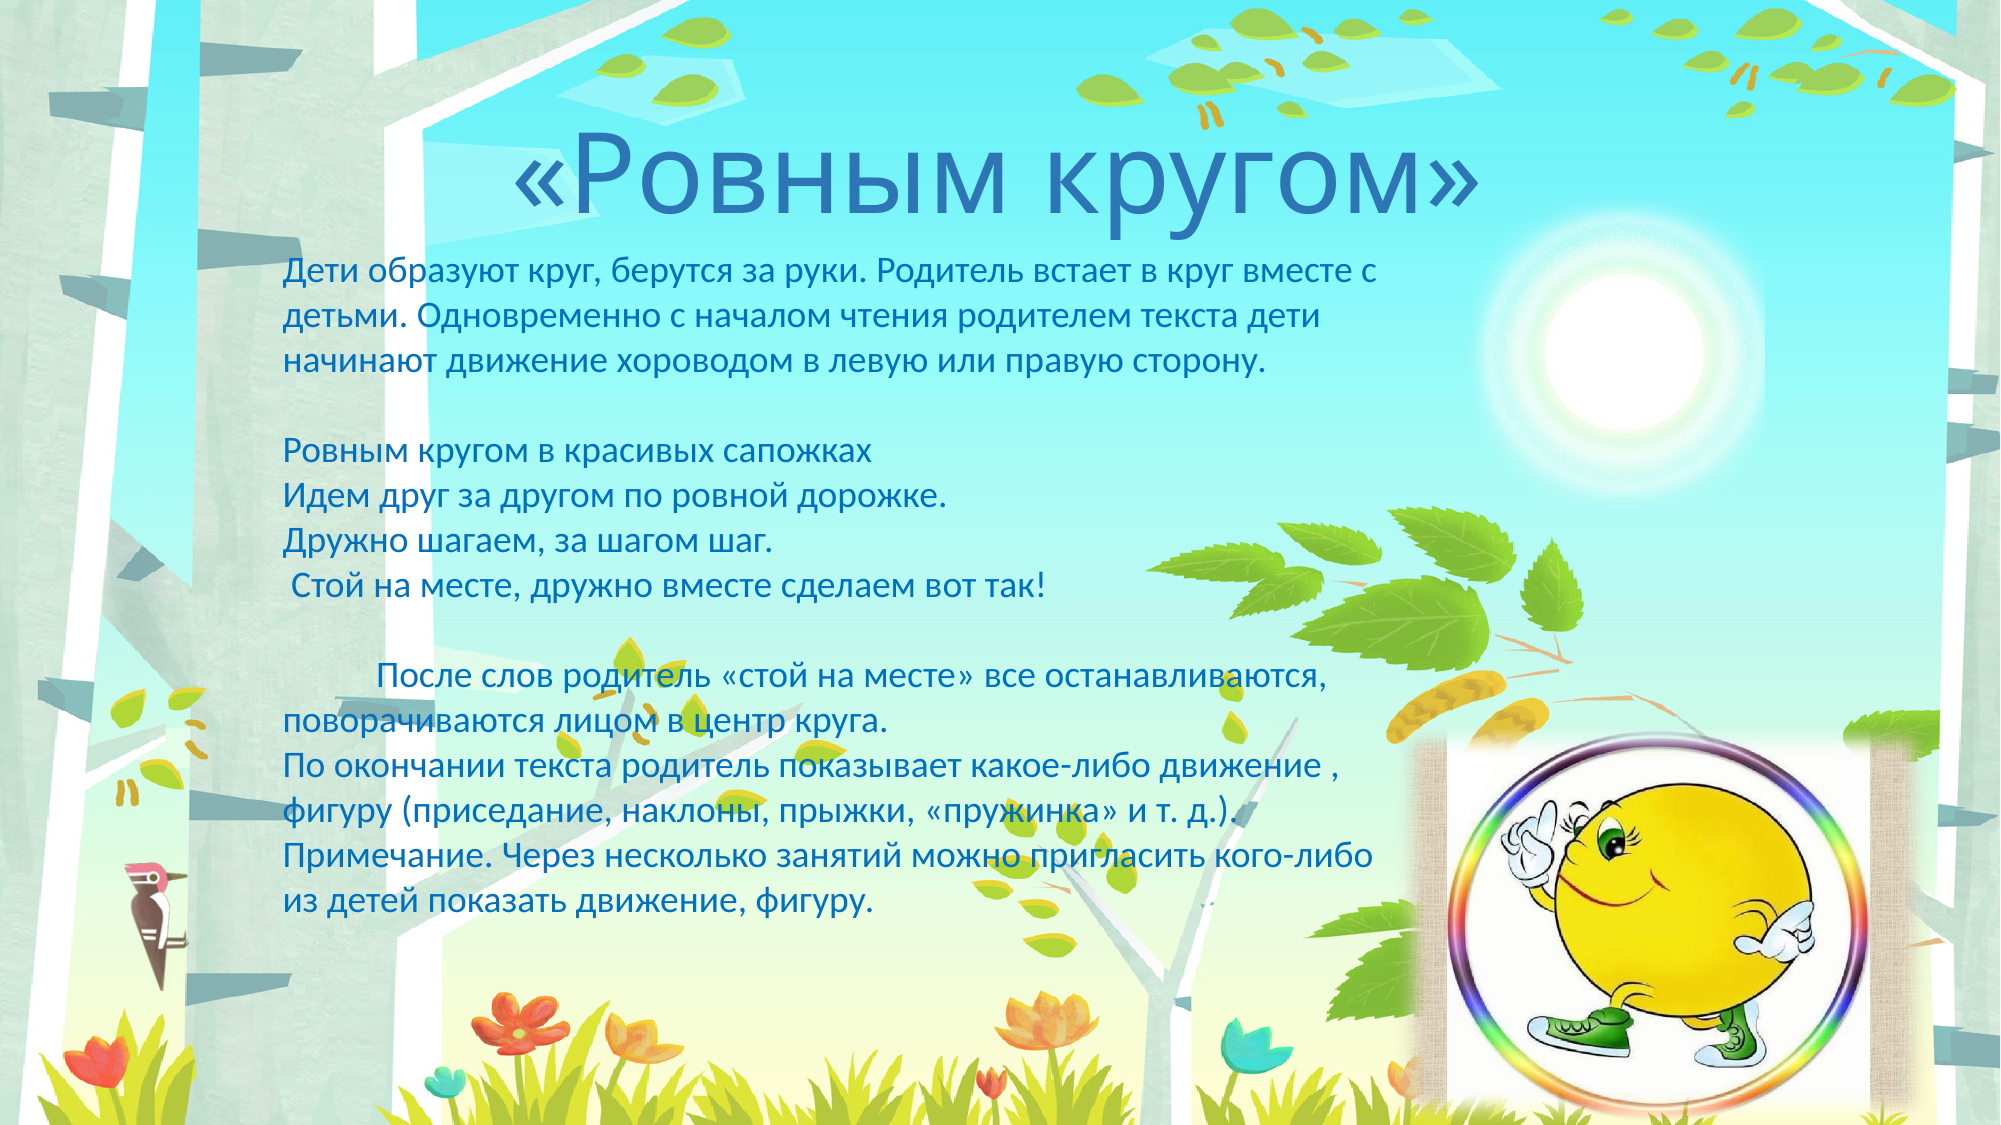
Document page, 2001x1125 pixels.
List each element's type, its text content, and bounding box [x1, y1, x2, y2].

text_box Дети образуют круг, берутся за руки. Родитель встает в круг вместе с детьми. Одновременно с началом чтения родителем текста дети начинают движение хороводом в левую или правую сторону. Ровным кругом в красивых сапожках Идем друг за другом по ровной дорожке. Дружно шагаем, за шагом шаг. Стой на месте, дружно вместе сделаем вот так! После слов родитель «стой на месте» все останавливаются, поворачиваются лицом в центр круга. По окончании текста родитель показывает какое-либо движение , фигуру (приседание, наклоны, прыжки, «пружинка» и т. д.). Примечание. Через несколько занятий можно пригласить кого-либо из детей показать движение, фигуру. [267, 237, 1422, 927]
picture [0, 0, 2001, 1125]
title «Ровным кругом» [496, 109, 1516, 300]
